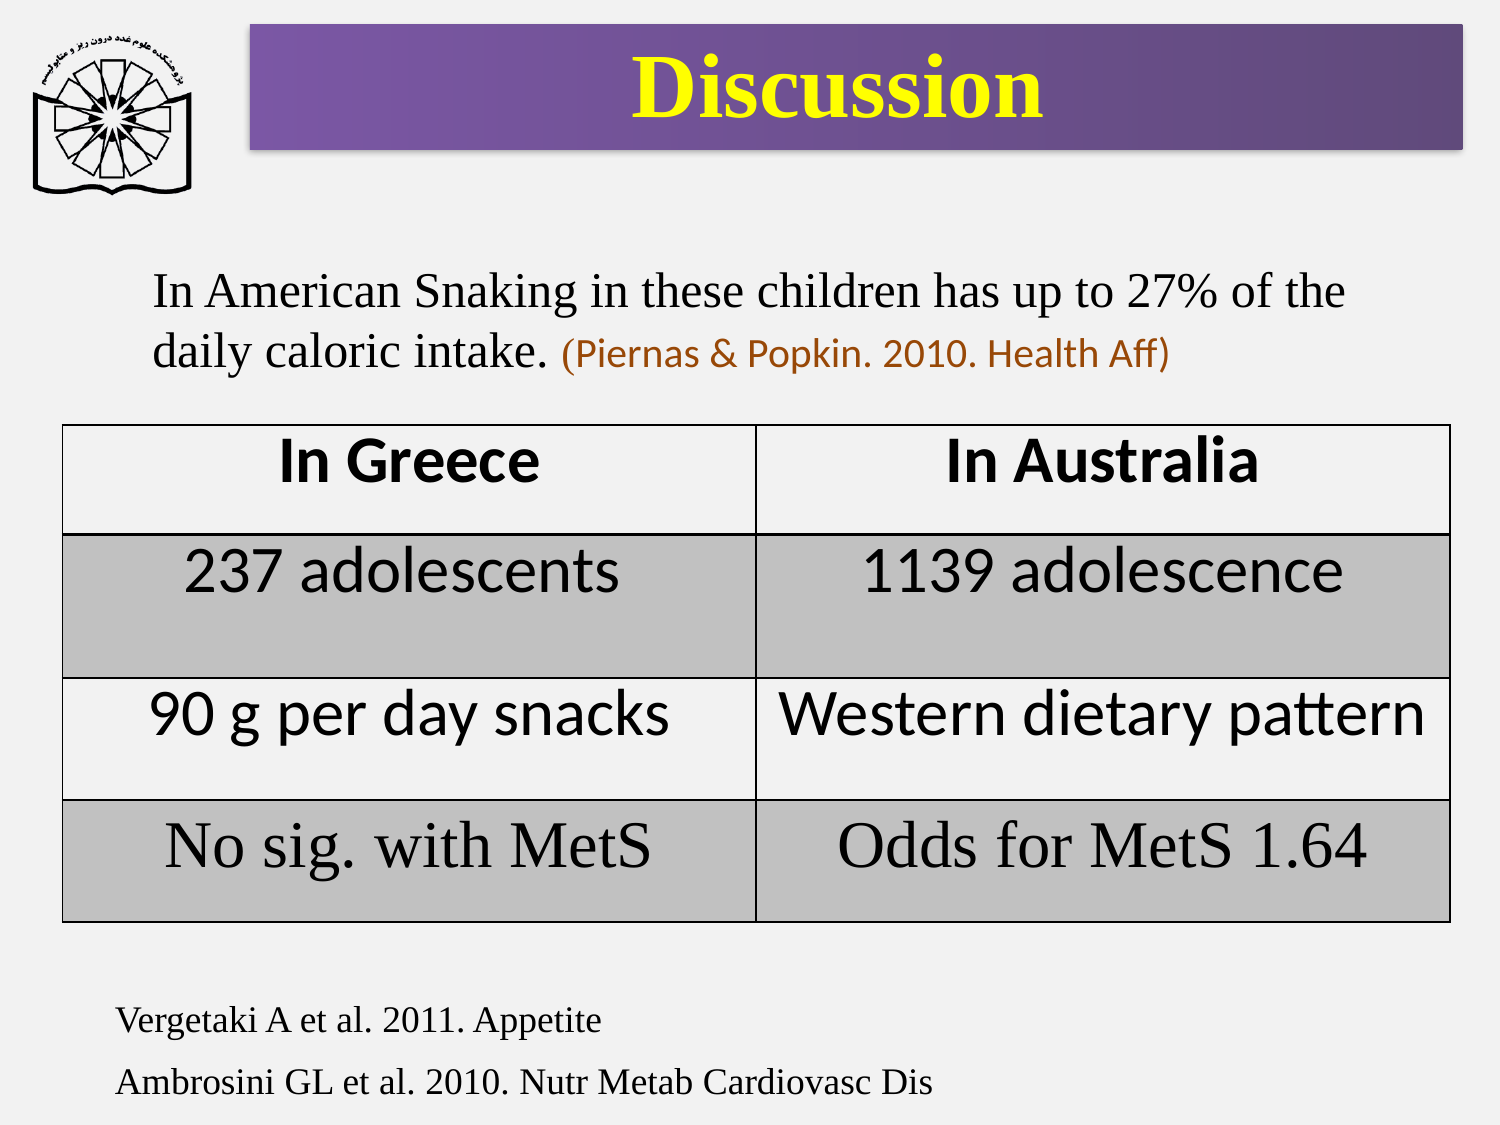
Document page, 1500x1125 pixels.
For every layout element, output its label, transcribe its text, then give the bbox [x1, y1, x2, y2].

text_box In American Snaking in these children has up to 27% of the daily caloric intake. (Piernas & Popkin. 2010. Health Aff) [137, 249, 1388, 385]
table_cell 1139 adolescence [757, 536, 1449, 677]
text_box Ambrosini GL et al. 2010. Nutr Metab Cardiovasc Dis [99, 1049, 1038, 1110]
table_cell 90 g per day snacks [63, 679, 755, 799]
table_cell 237 adolescents [63, 536, 755, 677]
table_header In Australia [757, 426, 1449, 533]
table_cell No sig. with MetS [63, 801, 755, 921]
picture [24, 31, 201, 201]
text_box Vergetaki A et al. 2011. Appetite [99, 987, 800, 1048]
text_box Discussion [237, 24, 1463, 138]
table_header In Greece [63, 426, 755, 533]
table_cell Western dietary pattern [757, 679, 1449, 799]
table_cell Odds for MetS 1.64 [757, 801, 1449, 921]
text_box [249, 138, 1463, 150]
